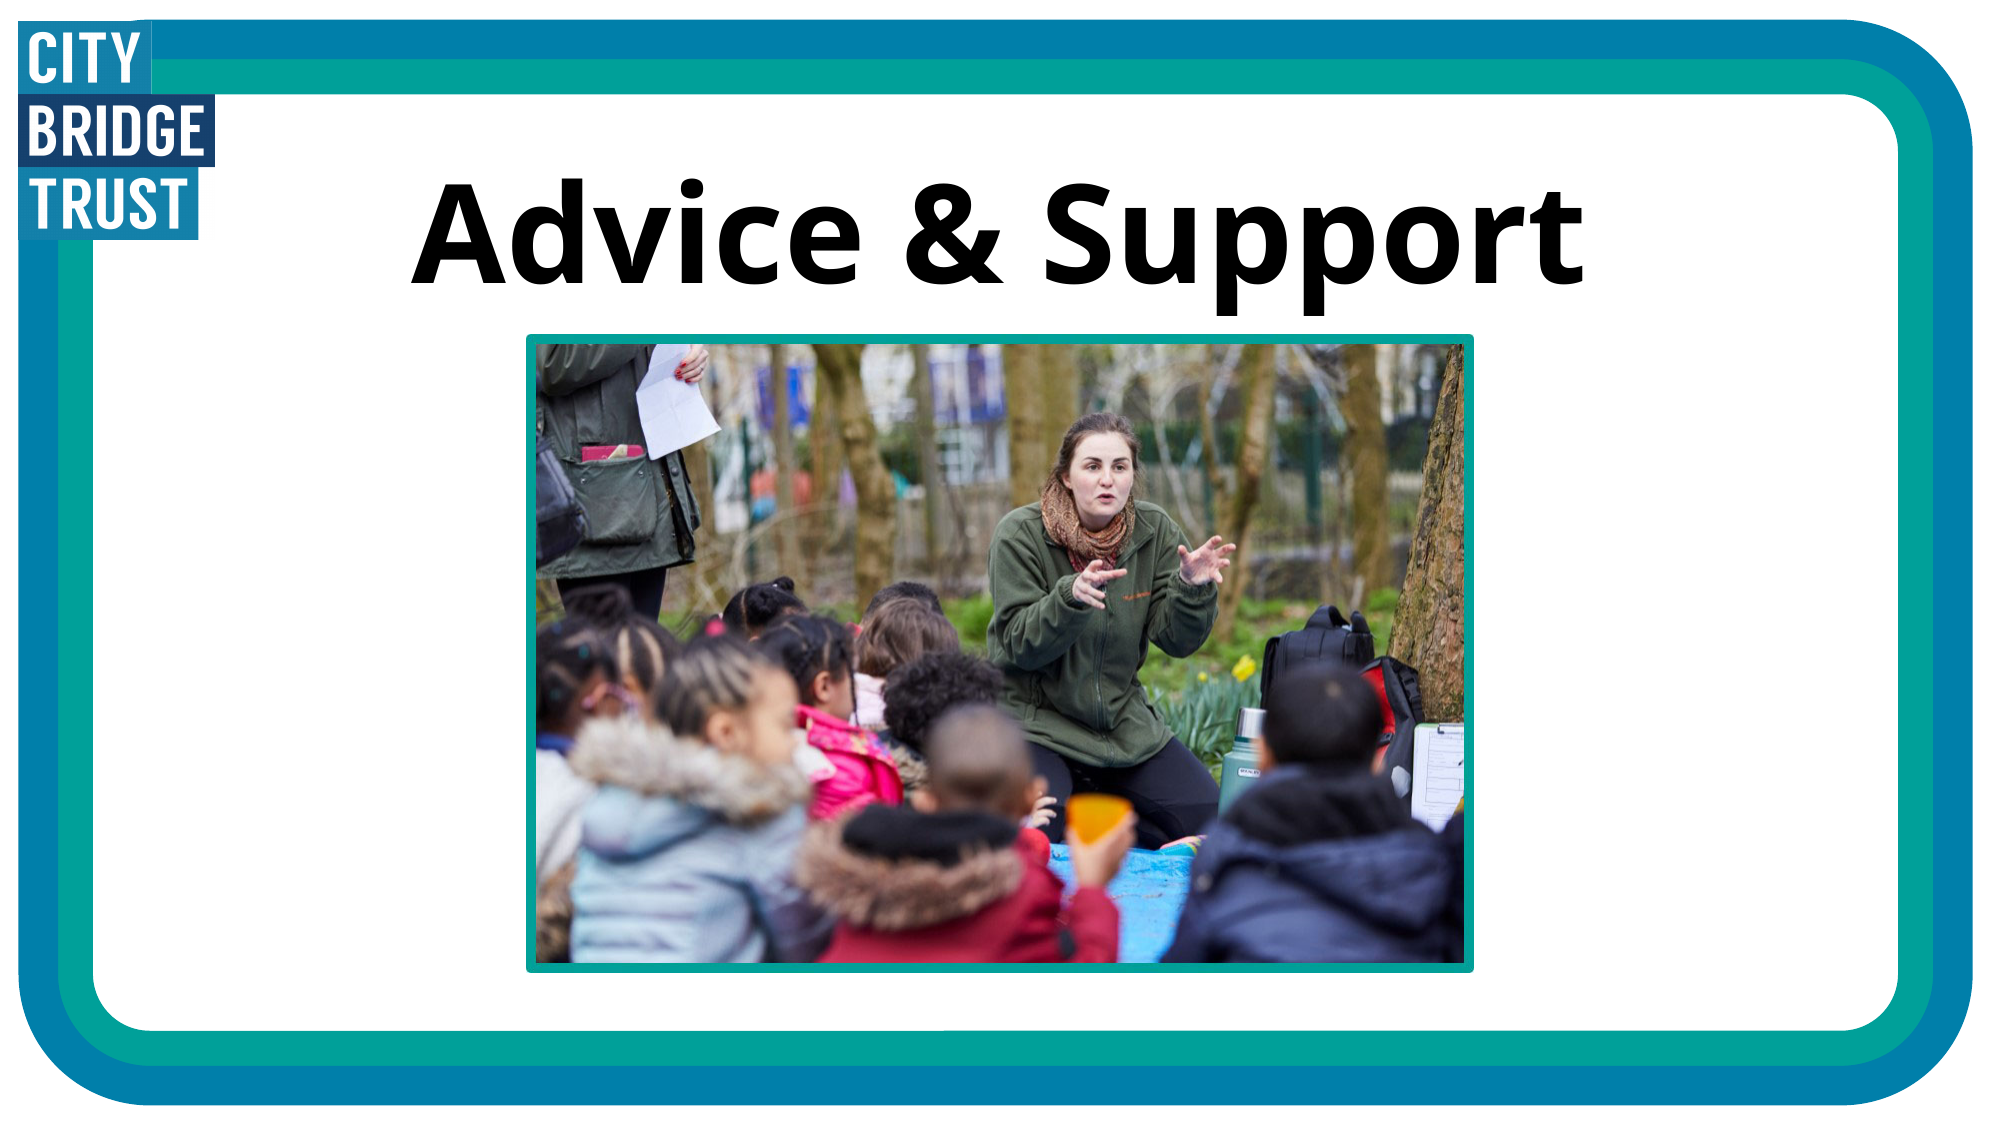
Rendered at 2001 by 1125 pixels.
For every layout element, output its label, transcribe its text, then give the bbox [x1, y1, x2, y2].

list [525, 334, 1474, 973]
picture [18, 20, 215, 240]
title Advice & Support [137, 130, 1863, 349]
